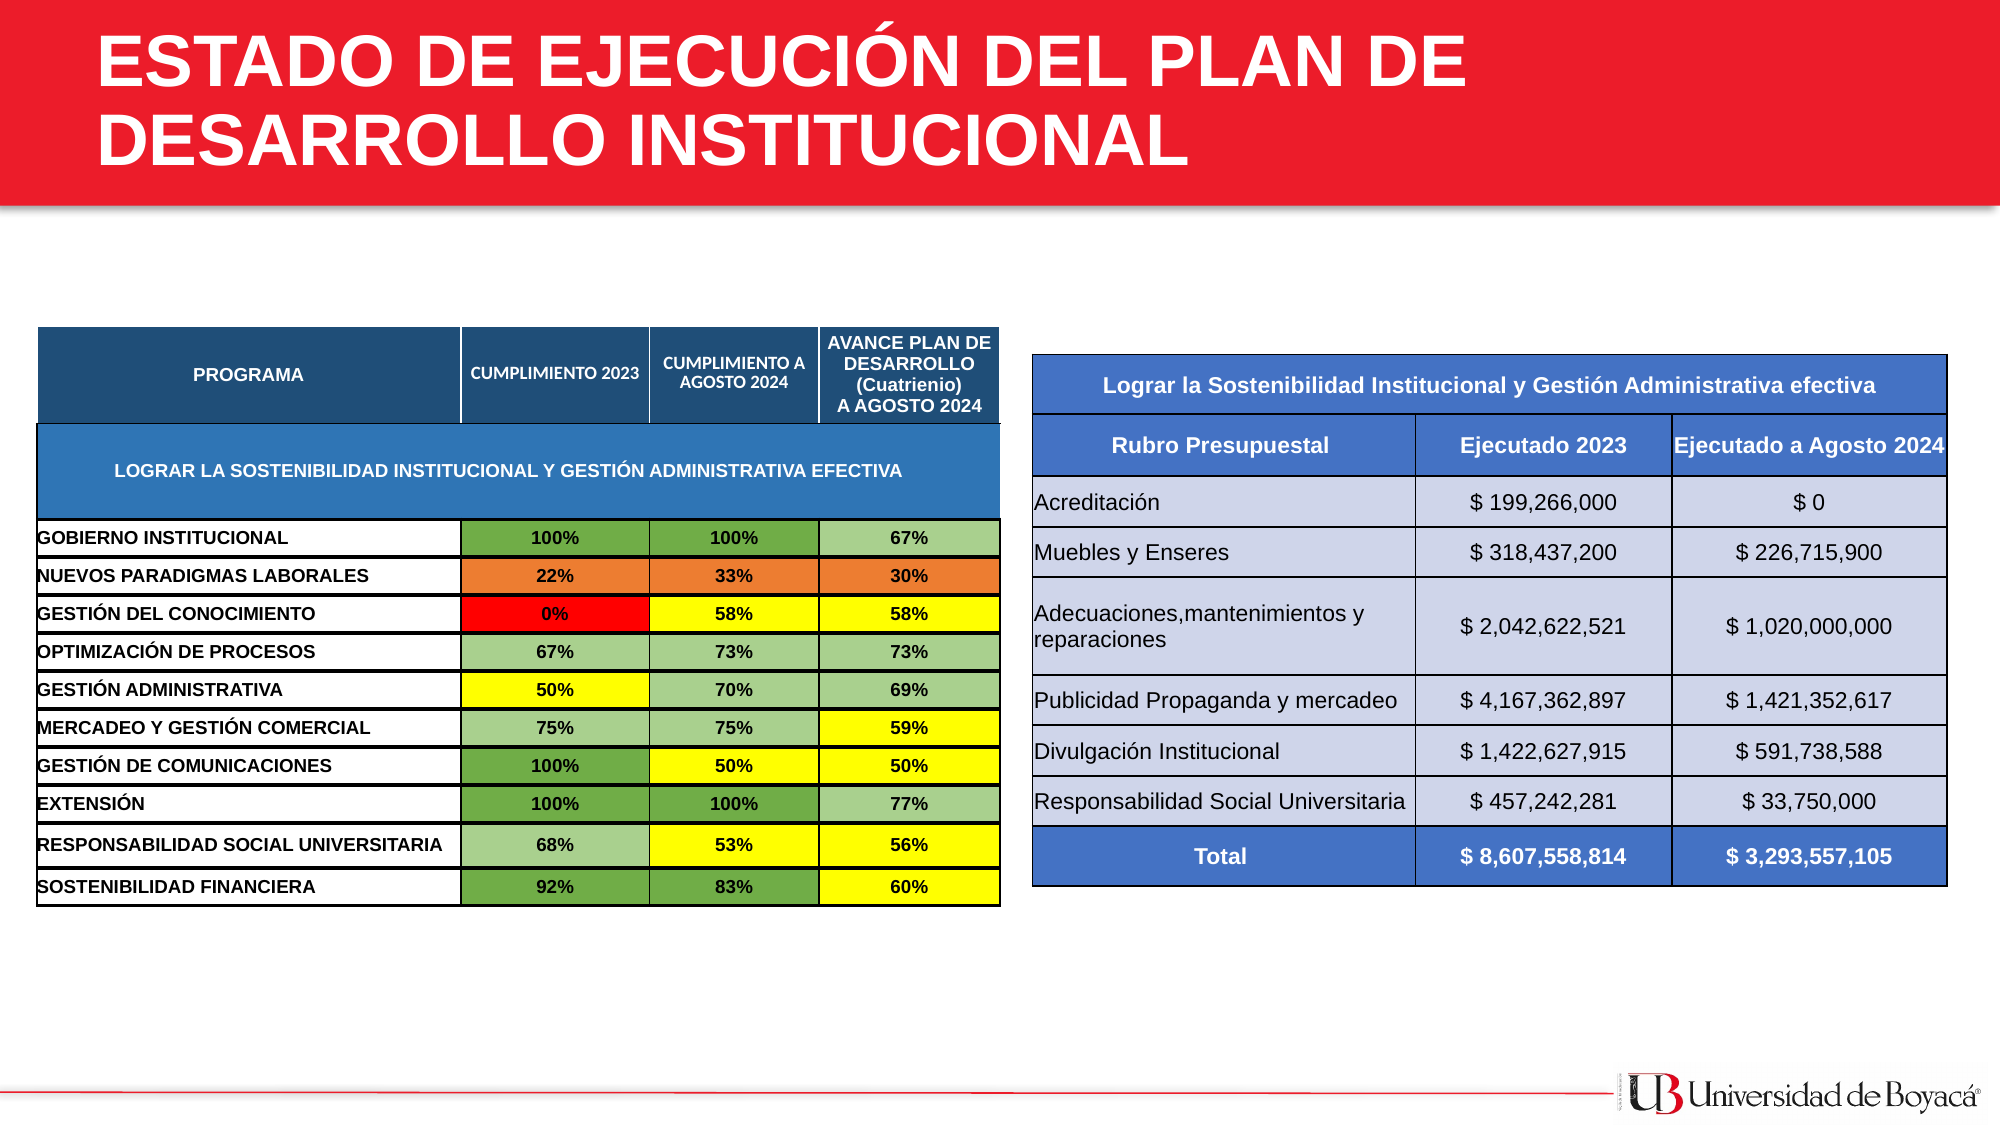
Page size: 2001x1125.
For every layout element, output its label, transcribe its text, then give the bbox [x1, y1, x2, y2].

table_cell 75% [650, 711, 818, 745]
table_cell 83% [650, 870, 818, 904]
table_cell $ 0 [1673, 477, 1946, 526]
table_cell 100% [650, 787, 818, 821]
table_cell 60% [820, 870, 999, 904]
table_cell 100% [462, 749, 649, 783]
table_cell $ 591,738,588 [1673, 726, 1946, 775]
table_cell 75% [462, 711, 649, 745]
table_cell GESTIÓN DE COMUNICACIONES [38, 749, 460, 783]
table_cell 58% [820, 597, 999, 631]
table_cell NUEVOS PARADIGMAS LABORALES [38, 559, 460, 593]
table_cell Ejecutado a Agosto 2024 [1673, 415, 1946, 475]
table_cell 73% [650, 635, 818, 669]
table_cell 30% [820, 559, 999, 593]
table_cell 56% [820, 825, 999, 866]
table_cell $ 1,020,000,000 [1673, 578, 1946, 674]
table_header CUMPLIMIENTO 2023 [462, 327, 649, 423]
table_cell 67% [462, 635, 649, 669]
text_box ESTADO DE EJECUCIÓN DEL PLAN DE DESARROLLO INSTITUCIONAL [0, 0, 2000, 206]
table_cell 58% [650, 597, 818, 631]
picture [1613, 1062, 1988, 1125]
table_header AVANCE PLAN DE DESARROLLO (Cuatrienio) A AGOSTO 2024 [820, 327, 999, 423]
table_cell GESTIÓN DEL CONOCIMIENTO [38, 597, 460, 631]
table_cell 70% [650, 673, 818, 707]
table_cell 50% [650, 749, 818, 783]
table_cell $ 318,437,200 [1416, 528, 1671, 576]
table_cell 100% [462, 787, 649, 821]
table_cell 100% [650, 521, 818, 555]
table_cell 68% [462, 825, 649, 866]
table_cell EXTENSIÓN [38, 787, 460, 821]
table_header PROGRAMA [38, 327, 460, 423]
table_cell Publicidad Propaganda y mercadeo [1033, 676, 1415, 724]
table_cell $ 2,042,622,521 [1416, 578, 1671, 674]
table_cell Ejecutado 2023 [1416, 415, 1671, 475]
table_cell $ 1,421,352,617 [1673, 676, 1946, 724]
table_cell $ 457,242,281 [1416, 777, 1671, 825]
table_cell $ 33,750,000 [1673, 777, 1946, 825]
table_cell 50% [462, 673, 649, 707]
table_cell Responsabilidad Social Universitaria [1033, 777, 1415, 825]
table_cell 92% [462, 870, 649, 904]
table_cell 33% [650, 559, 818, 593]
table_cell Adecuaciones,mantenimientos y reparaciones [1033, 578, 1415, 674]
table_header Lograr la Sostenibilidad Institucional y Gestión Administrativa efectiva [1033, 355, 1946, 413]
table_cell $ 3,293,557,105 [1673, 827, 1946, 885]
table_cell Acreditación [1033, 477, 1415, 526]
table_cell RESPONSABILIDAD SOCIAL UNIVERSITARIA [38, 825, 460, 866]
table_cell OPTIMIZACIÓN DE PROCESOS [38, 635, 460, 669]
table_cell 22% [462, 559, 649, 593]
table_header CUMPLIMIENTO A AGOSTO 2024 [650, 327, 818, 423]
table_cell Total [1033, 827, 1415, 885]
table_cell SOSTENIBILIDAD FINANCIERA [38, 870, 460, 904]
table_cell 69% [820, 673, 999, 707]
table_cell Rubro Presupuestal [1033, 415, 1415, 475]
table_cell GOBIERNO INSTITUCIONAL [38, 521, 460, 555]
table_cell 59% [820, 711, 999, 745]
table_cell $ 1,422,627,915 [1416, 726, 1671, 775]
table_cell LOGRAR LA SOSTENIBILIDAD INSTITUCIONAL Y GESTIÓN ADMINISTRATIVA EFECTIVA [38, 424, 1000, 518]
table_cell 77% [820, 787, 999, 821]
table_cell 53% [650, 825, 818, 866]
table_cell GESTIÓN ADMINISTRATIVA [38, 673, 460, 707]
table_cell 67% [820, 521, 999, 555]
table_cell 73% [820, 635, 999, 669]
table_cell $ 8,607,558,814 [1416, 827, 1671, 885]
table_cell 0% [462, 597, 649, 631]
table_cell $ 4,167,362,897 [1416, 676, 1671, 724]
table_cell MERCADEO Y GESTIÓN COMERCIAL [38, 711, 460, 745]
table_cell 50% [820, 749, 999, 783]
table_cell Muebles y Enseres [1033, 528, 1415, 576]
table_cell Divulgación Institucional [1033, 726, 1415, 775]
table_cell $ 226,715,900 [1673, 528, 1946, 576]
table_cell 100% [462, 521, 649, 555]
table_cell $ 199,266,000 [1416, 477, 1671, 526]
